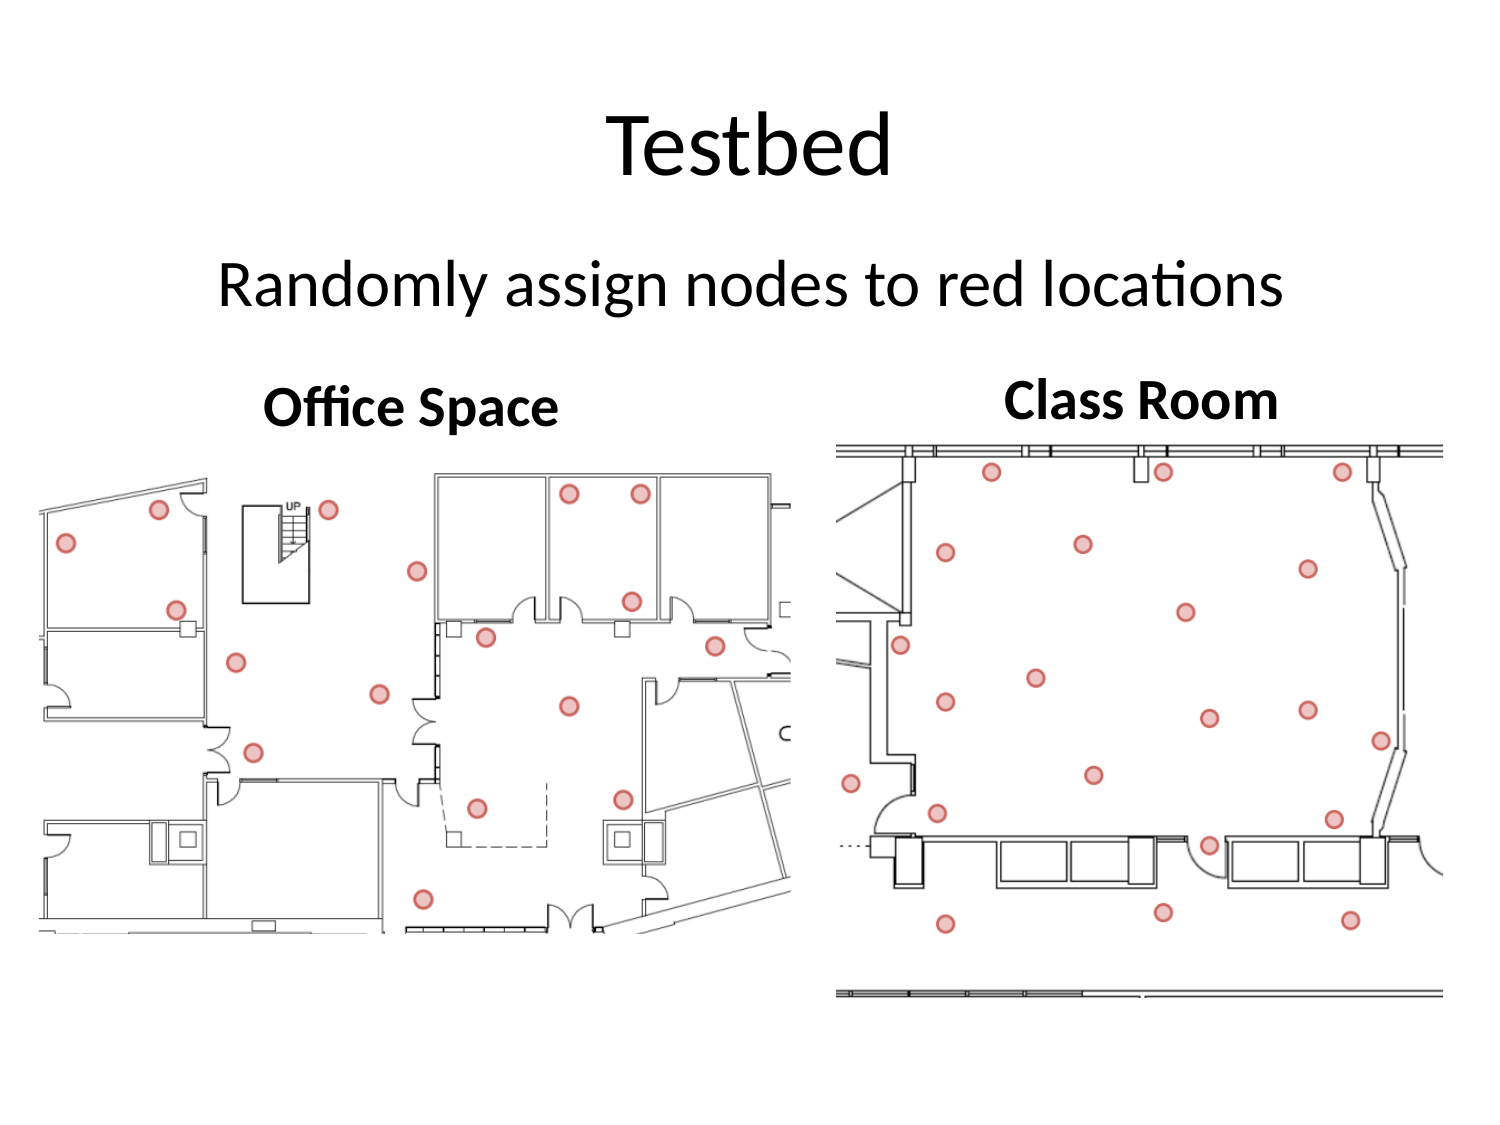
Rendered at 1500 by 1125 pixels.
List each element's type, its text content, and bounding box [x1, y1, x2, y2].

picture [835, 420, 1444, 998]
list Randomly assign nodes to red locations [38, 232, 1464, 934]
text_box Office Space [249, 360, 576, 446]
picture [38, 461, 791, 934]
text_box Class Room [989, 354, 1295, 419]
title Testbed [75, 45, 1425, 232]
